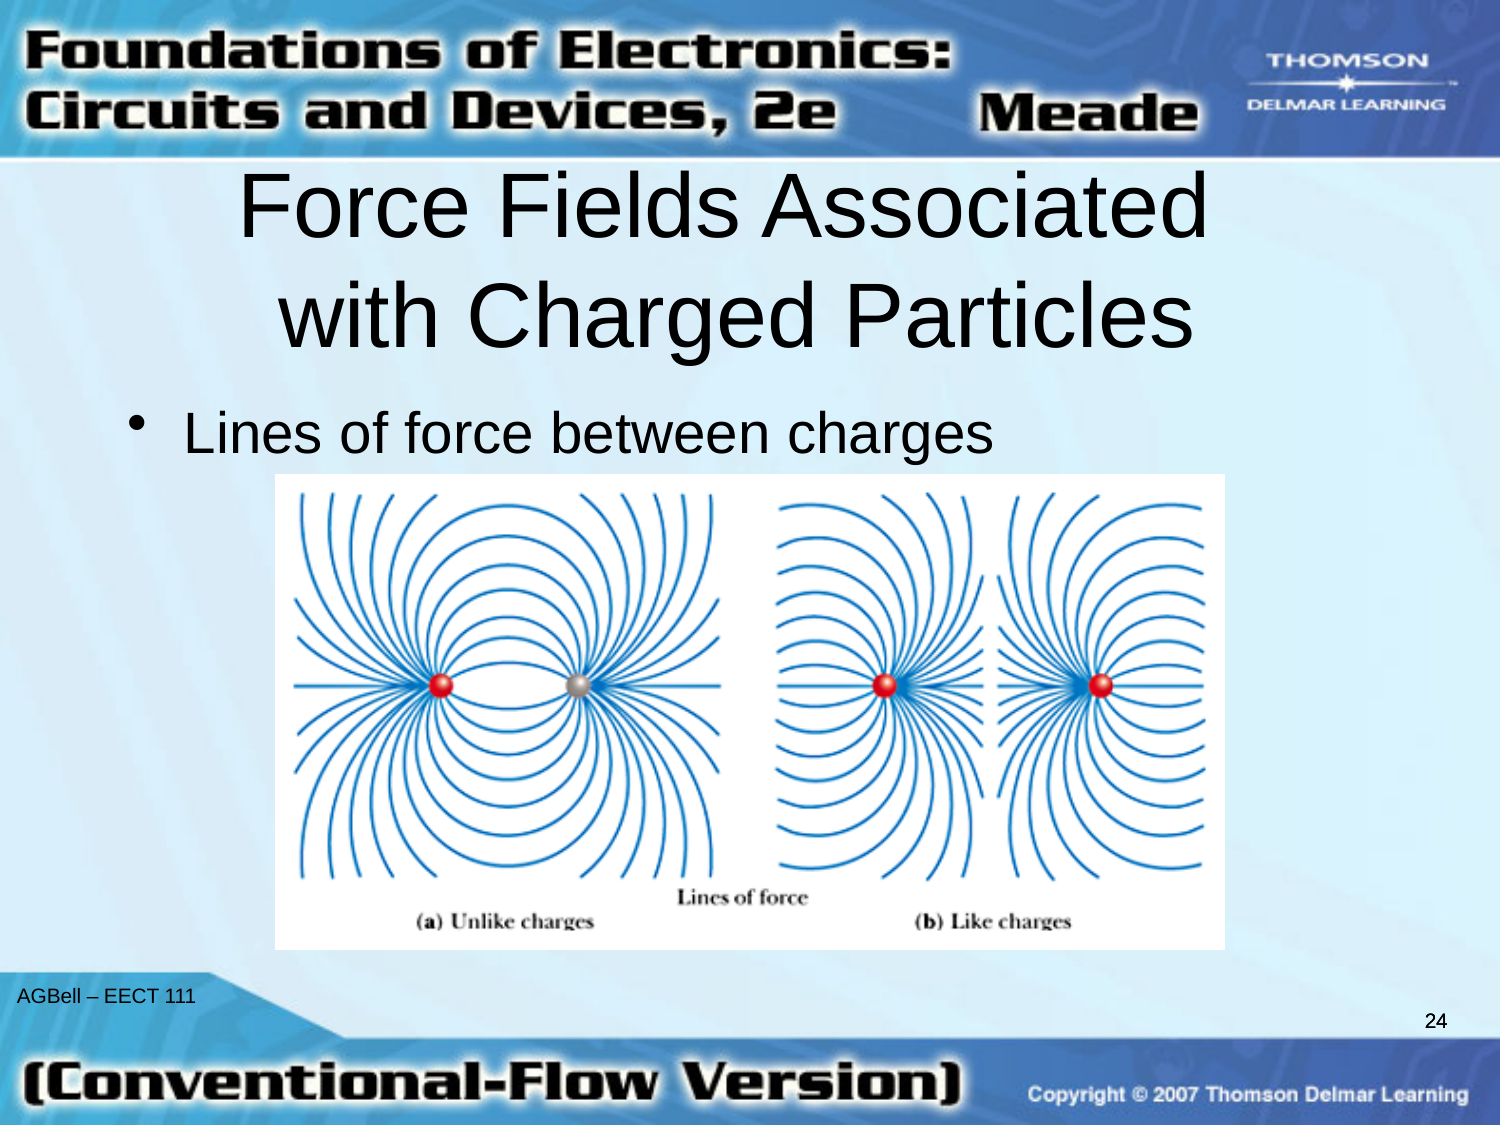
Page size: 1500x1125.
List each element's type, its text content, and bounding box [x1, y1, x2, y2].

title Force Fields Associated with Charged Particles [99, 162, 1375, 350]
list Lines of force between charges [112, 387, 1388, 1000]
picture [0, 0, 1500, 1125]
